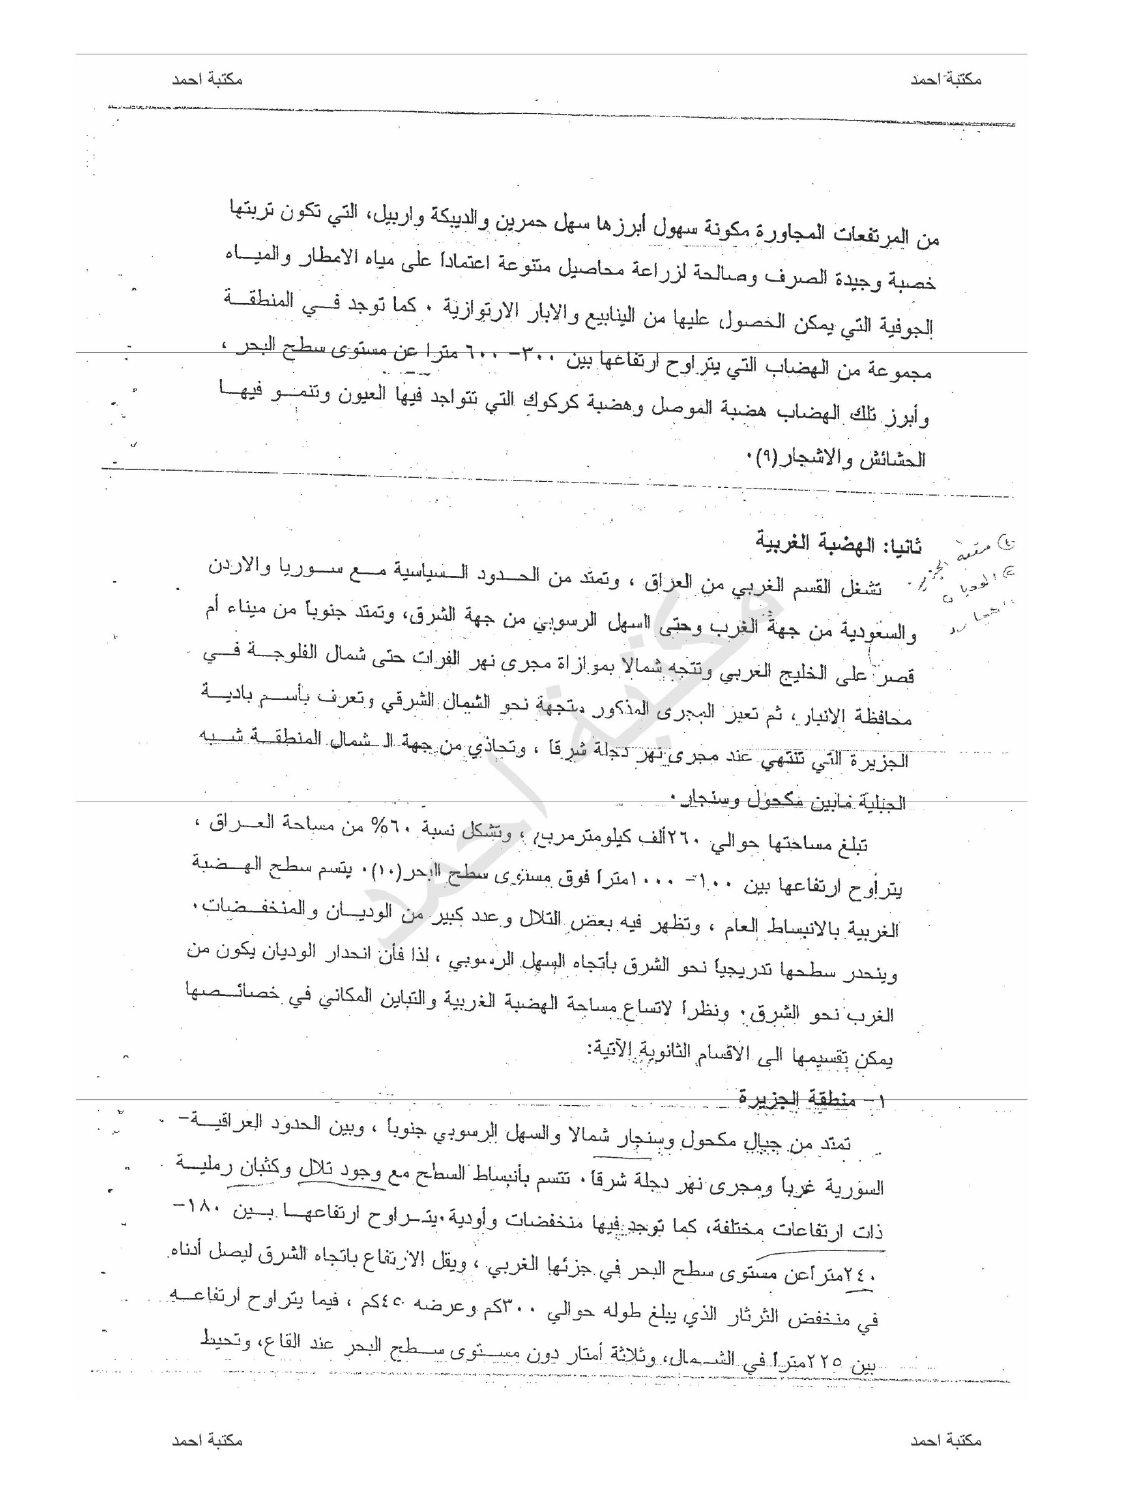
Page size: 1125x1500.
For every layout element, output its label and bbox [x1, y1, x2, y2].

picture [46, 29, 1081, 1493]
